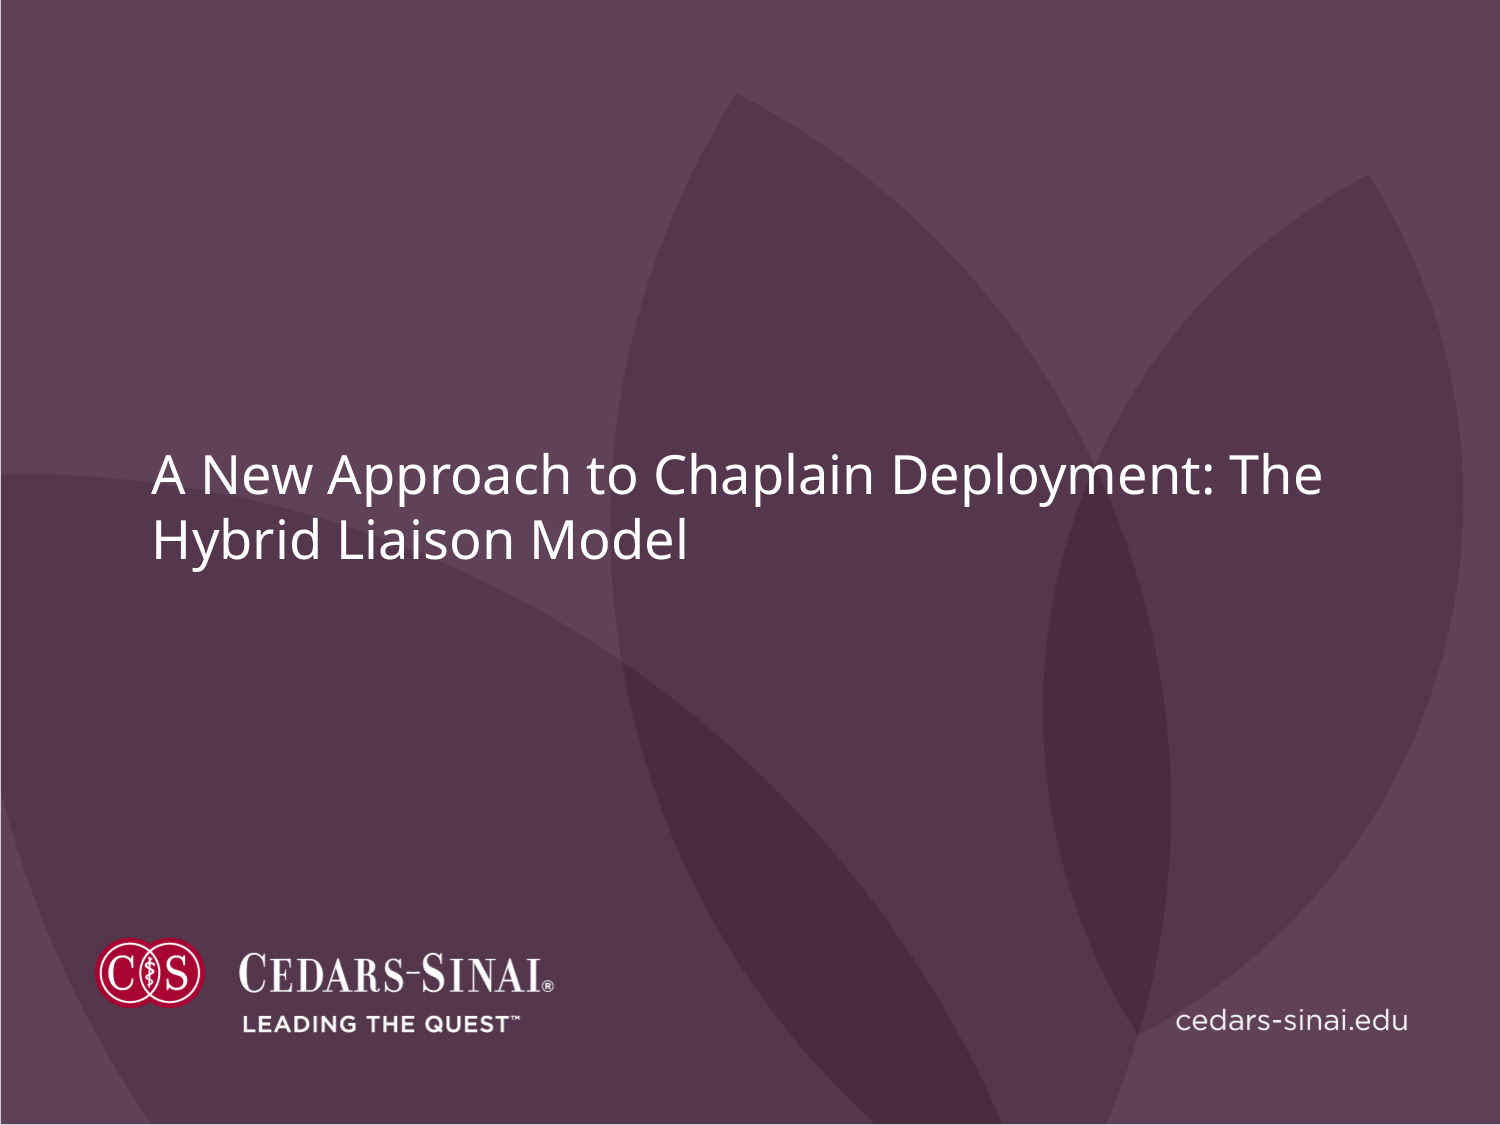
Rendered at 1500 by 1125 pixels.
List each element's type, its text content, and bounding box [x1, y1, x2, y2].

picture [0, 0, 1500, 1125]
title A New Approach to Chaplain Deployment: The Hybrid Liaison Model [136, 390, 1375, 578]
